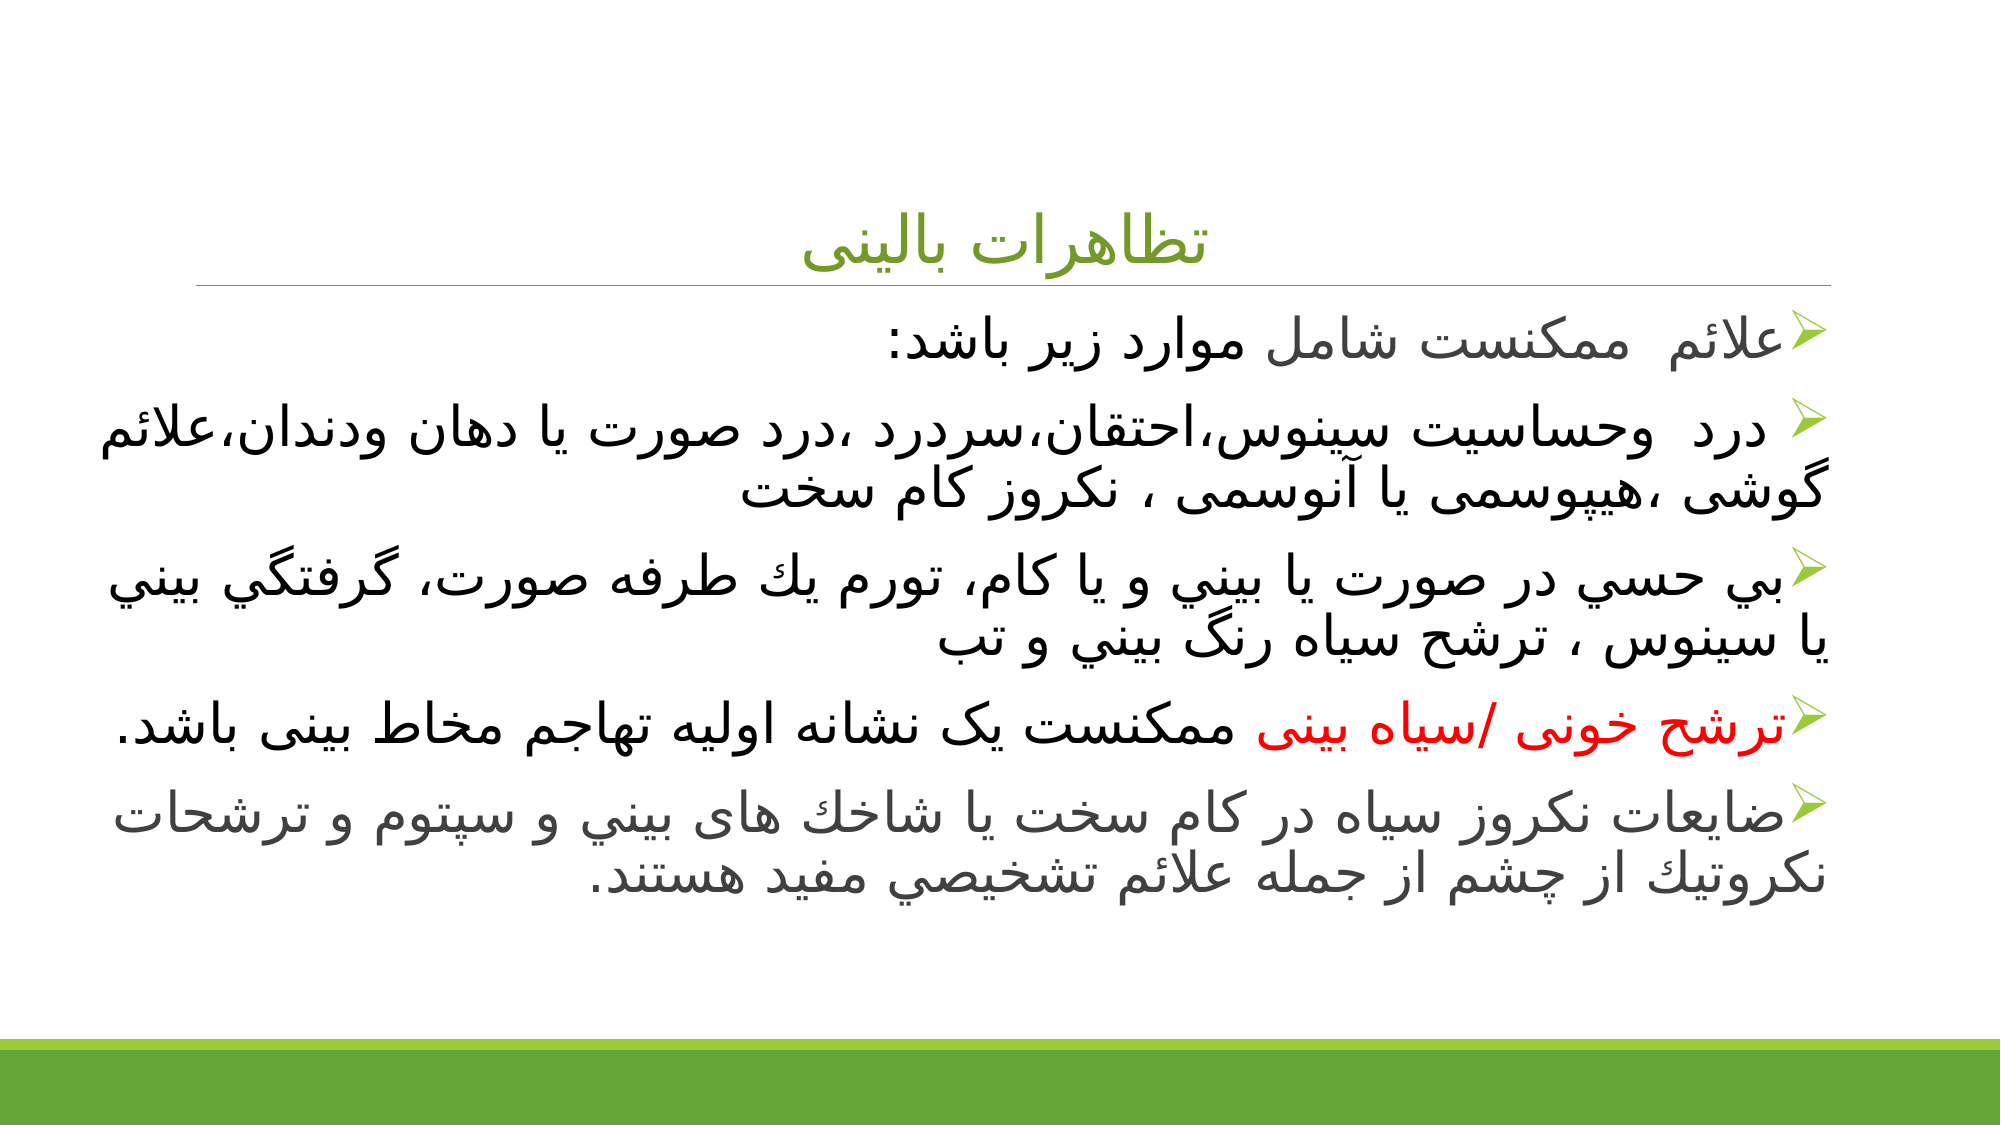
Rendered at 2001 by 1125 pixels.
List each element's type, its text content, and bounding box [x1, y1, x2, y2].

title تظاهرات بالینی [180, 47, 1830, 285]
list علائم ممکنست شامل موارد زیر باشد: درد وحساسیت سینوس،احتقان،سردرد ،درد صورت یا دهان ودندان،علائم گوشی ،هیپوسمی یا آنوسمی ، نکروز کام سخت بي حسي در صورت يا بيني و يا كام، تورم يك طرفه صورت، گرفتگي بيني يا سينوس ، ترشح سیاه رنگ بيني و تب ترشح خونی /سیاه بینی ممکنست یک نشانه اولیه تهاجم مخاط بینی باشد. ضايعات نكروز سياه در كام سخت يا شاخك های بيني و سپتوم و ترشحات نكروتيك از چشم از جمله علائم تشخيصي مفيد هستند. [93, 302, 1830, 963]
